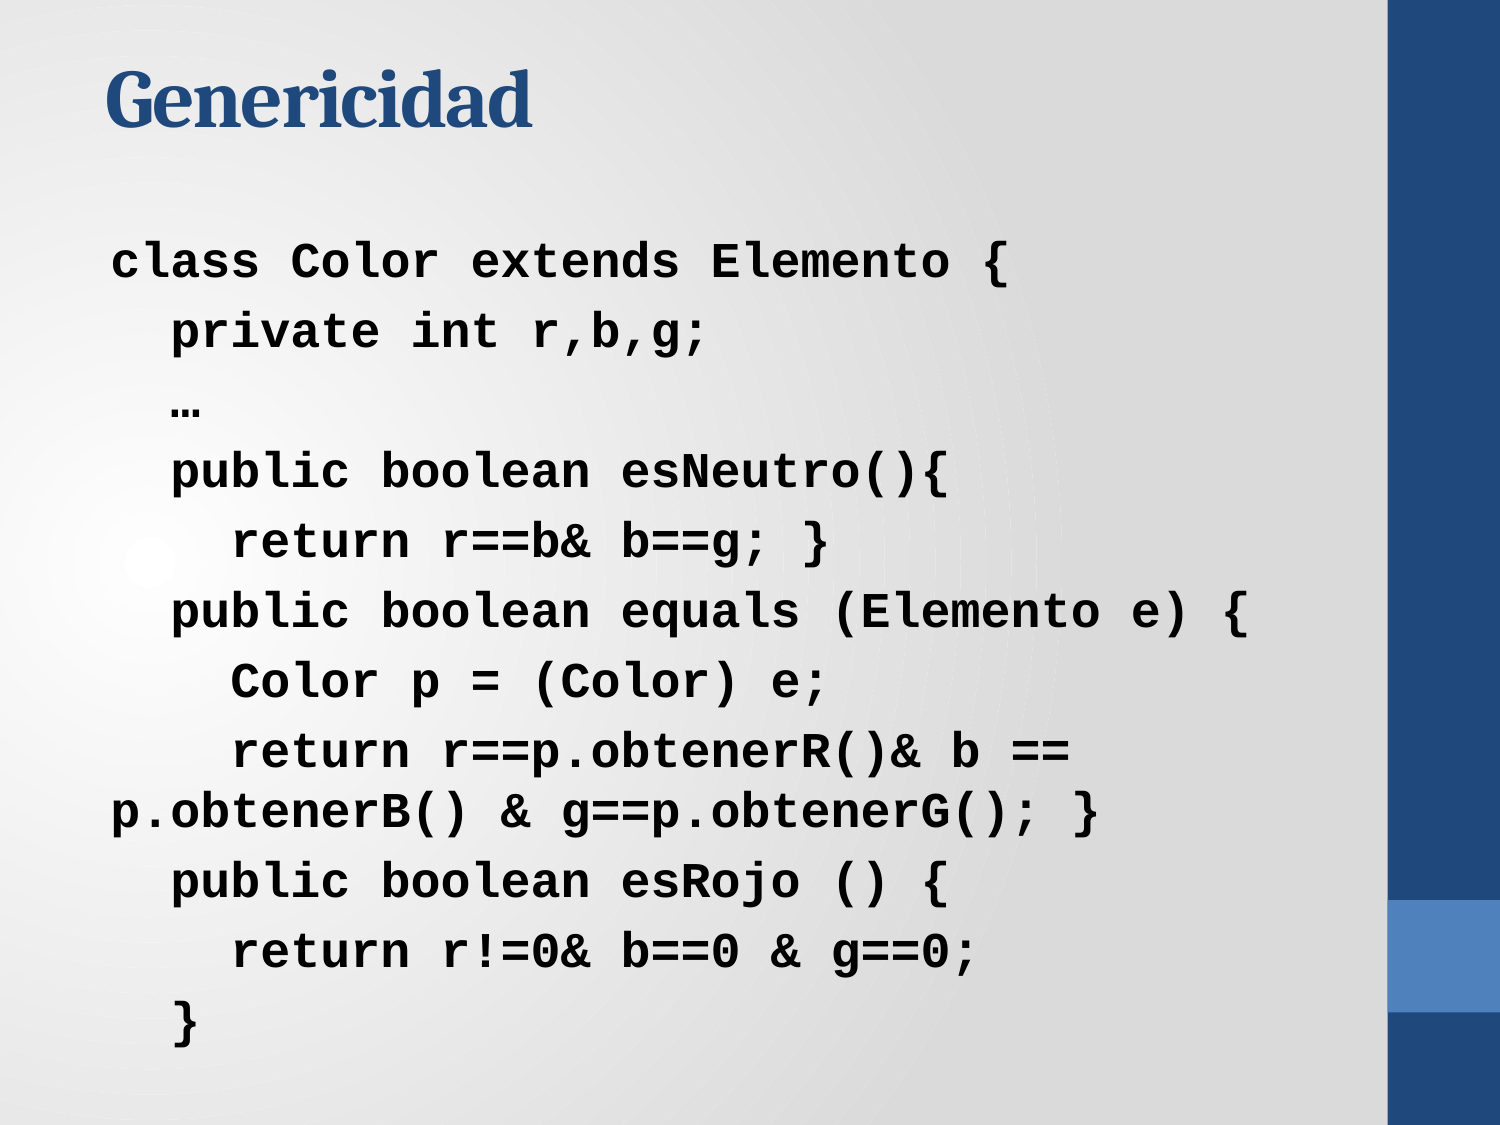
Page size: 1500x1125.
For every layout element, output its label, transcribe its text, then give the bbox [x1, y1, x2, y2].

list class Color extends Elemento { private int r,b,g; … public boolean esNeutro(){ return r==b& b==g; } public boolean equals (Elemento e) { Color p = (Color) e; return r==p.obtenerR()& b == p.obtenerB() & g==p.obtenerG(); } public boolean esRojo () { return r!=0& b==0 & g==0; } } [76, 219, 1353, 1008]
title Genericidad [90, 0, 1341, 188]
